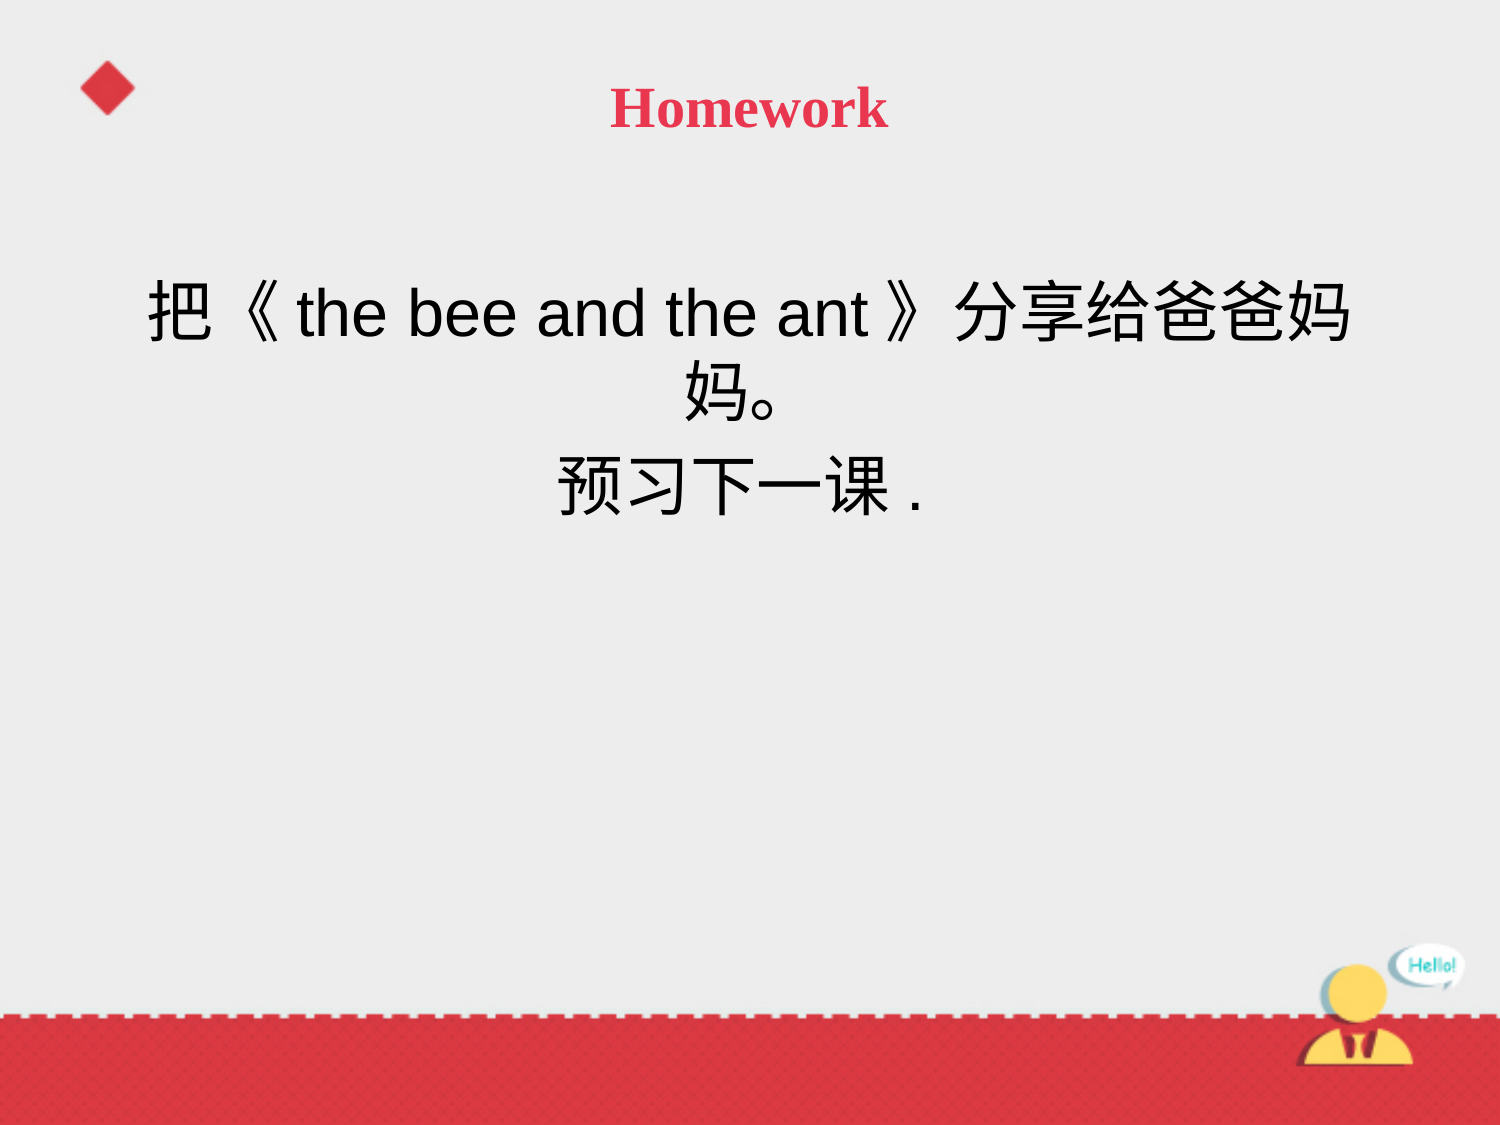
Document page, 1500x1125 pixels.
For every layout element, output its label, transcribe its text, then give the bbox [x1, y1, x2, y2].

title Homework [75, 45, 1425, 163]
list 把《the bee and the ant》分享给爸爸妈妈。 预习下一课. [75, 262, 1425, 1005]
picture [0, 0, 1500, 1125]
